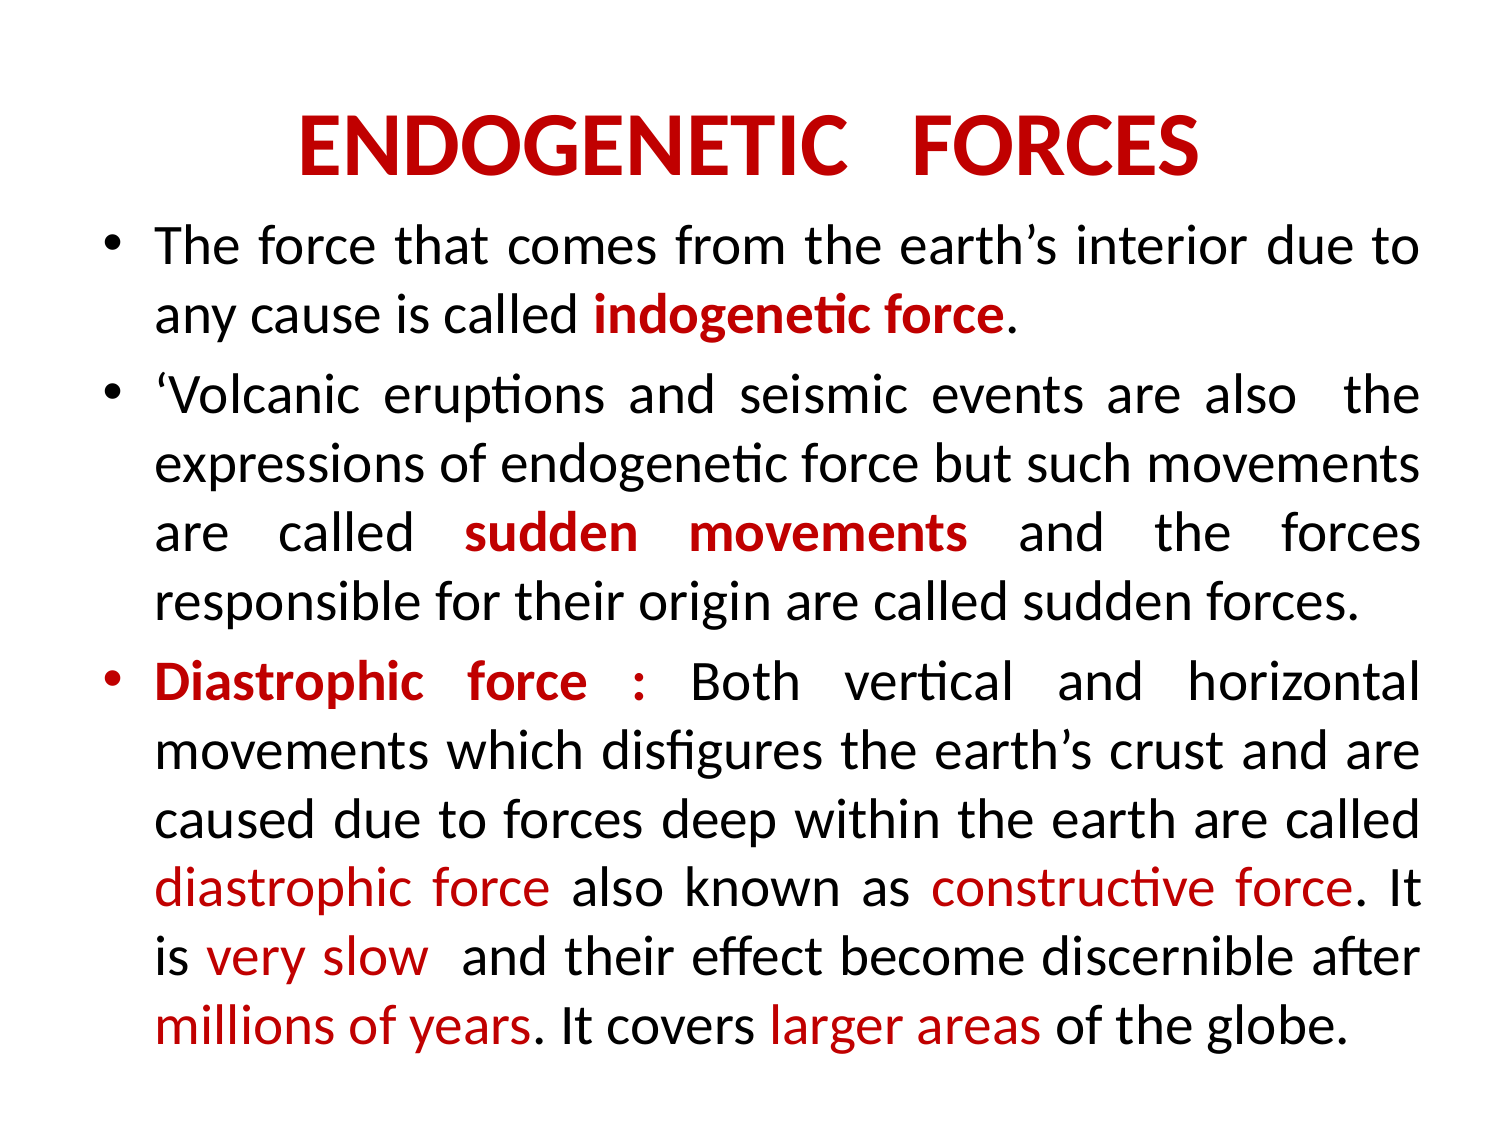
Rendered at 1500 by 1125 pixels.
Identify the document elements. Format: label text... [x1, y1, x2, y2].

title ENDOGENETIC FORCES [75, 45, 1425, 233]
list The force that comes from the earth’s interior due to any cause is called indogenetic force. ‘Volcanic eruptions and seismic events are also the expressions of endogenetic force but such movements are called sudden movements and the forces responsible for their origin are called sudden forces. Diastrophic force : Both vertical and horizontal movements which disfigures the earth’s crust and are caused due to forces deep within the earth are called diastrophic force also known as constructive force. It is very slow and their effect become discernible after millions of years. It covers larger areas of the globe. [87, 200, 1438, 1100]
